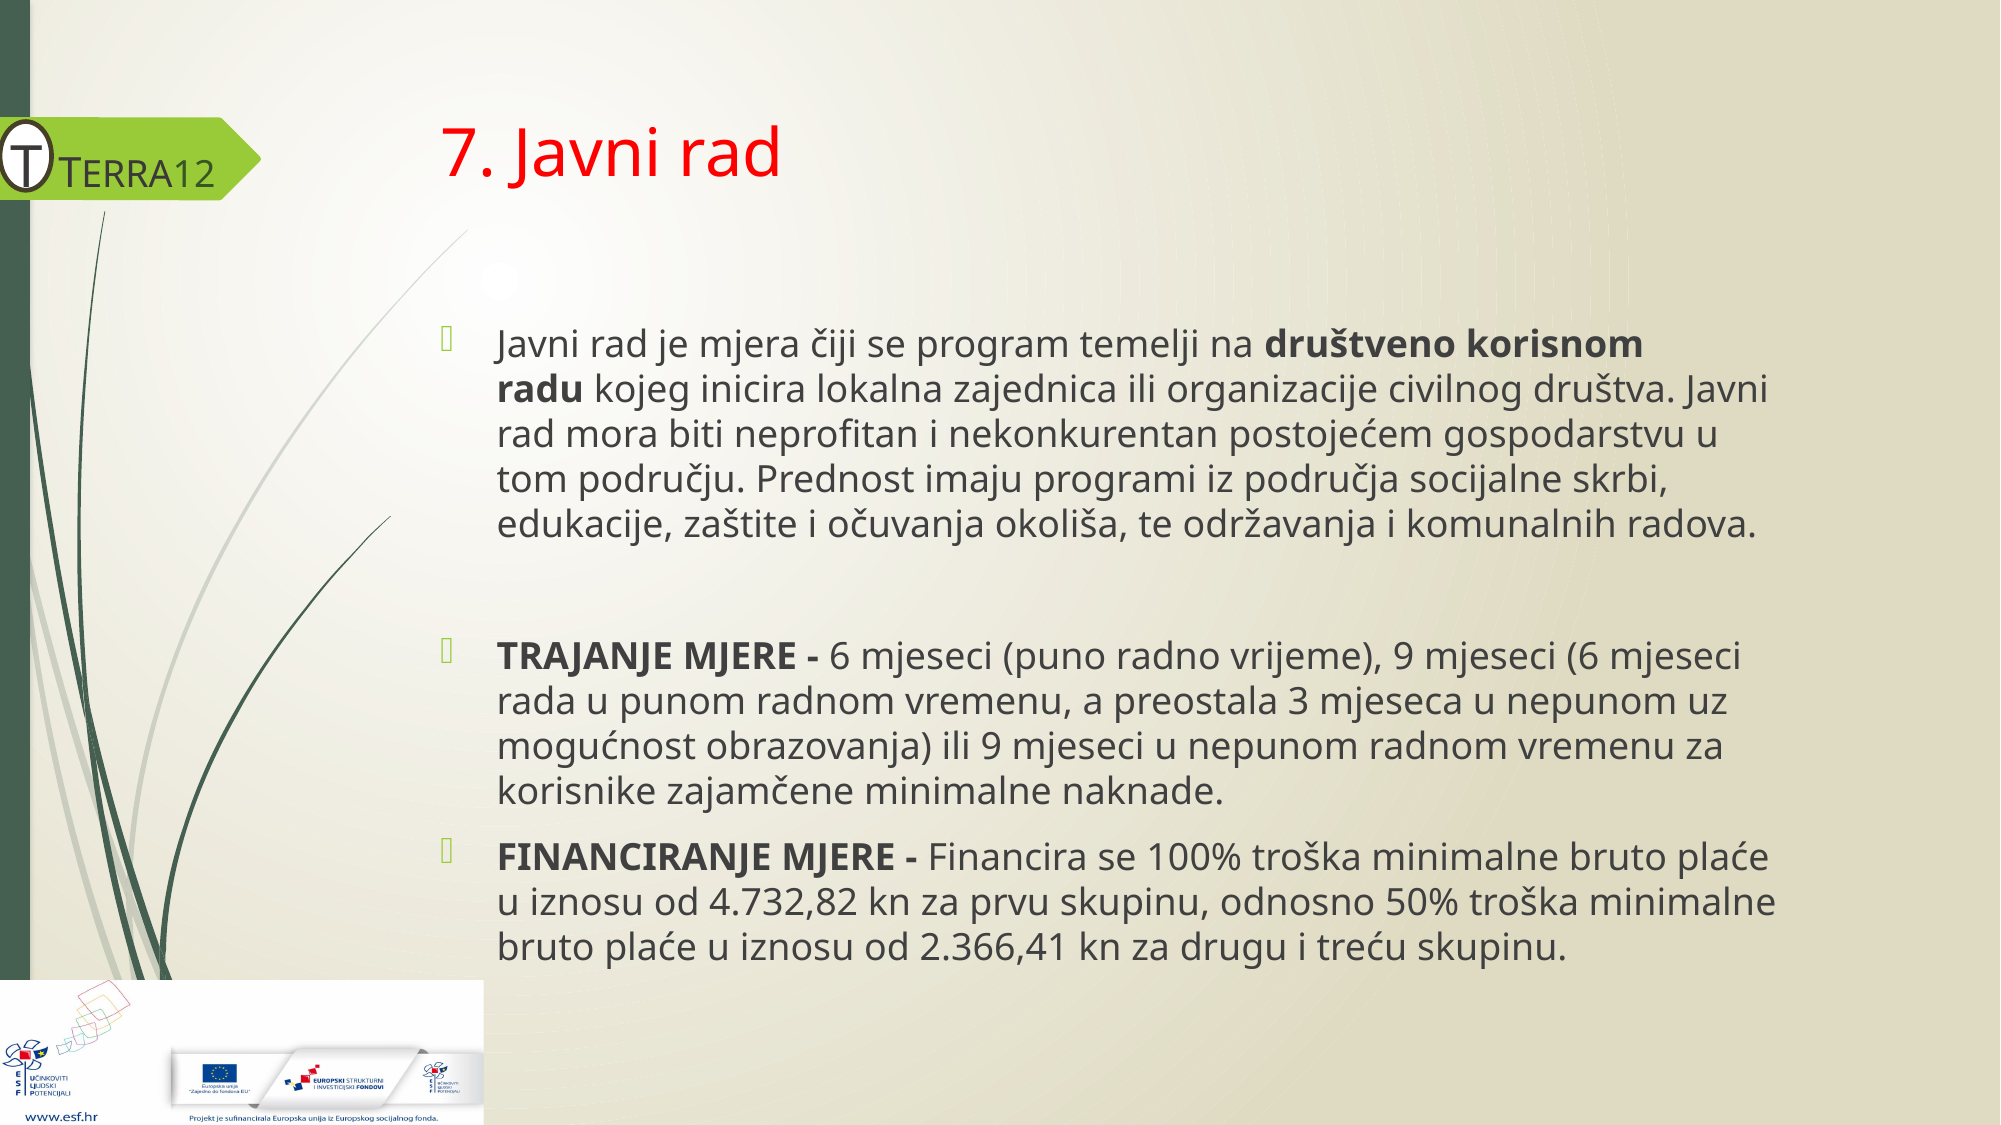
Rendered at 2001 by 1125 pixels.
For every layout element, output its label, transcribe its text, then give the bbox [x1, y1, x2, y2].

text_box T TERRA12 [0, 121, 231, 207]
picture [0, 980, 484, 1125]
title 7. Javni rad [425, 102, 1888, 313]
list Javni rad je mjera čiji se program temelji na društveno korisnom radu kojeg inicira lokalna zajednica ili organizacije civilnog društva. Javni rad mora biti neprofitan i nekonkurentan postojećem gospodarstvu u tom području. Prednost imaju programi iz područja socijalne skrbi, edukacije, zaštite i očuvanja okoliša, te održavanja i komunalnih radova. TRAJANJE MJERE - 6 mjeseci (puno radno vrijeme), 9 mjeseci (6 mjeseci rada u punom radnom vremenu, a preostala 3 mjeseca u nepunom uz mogućnost obrazovanja) ili 9 mjeseci u nepunom radnom vremenu za korisnike zajamčene minimalne naknade. FINANCIRANJE MJERE - Financira se 100% troška minimalne bruto plaće u iznosu od 4.732,82 kn za prvu skupinu, odnosno 50% troška minimalne bruto plaće u iznosu od 2.366,41 kn za drugu i treću skupinu. [425, 312, 1814, 1125]
